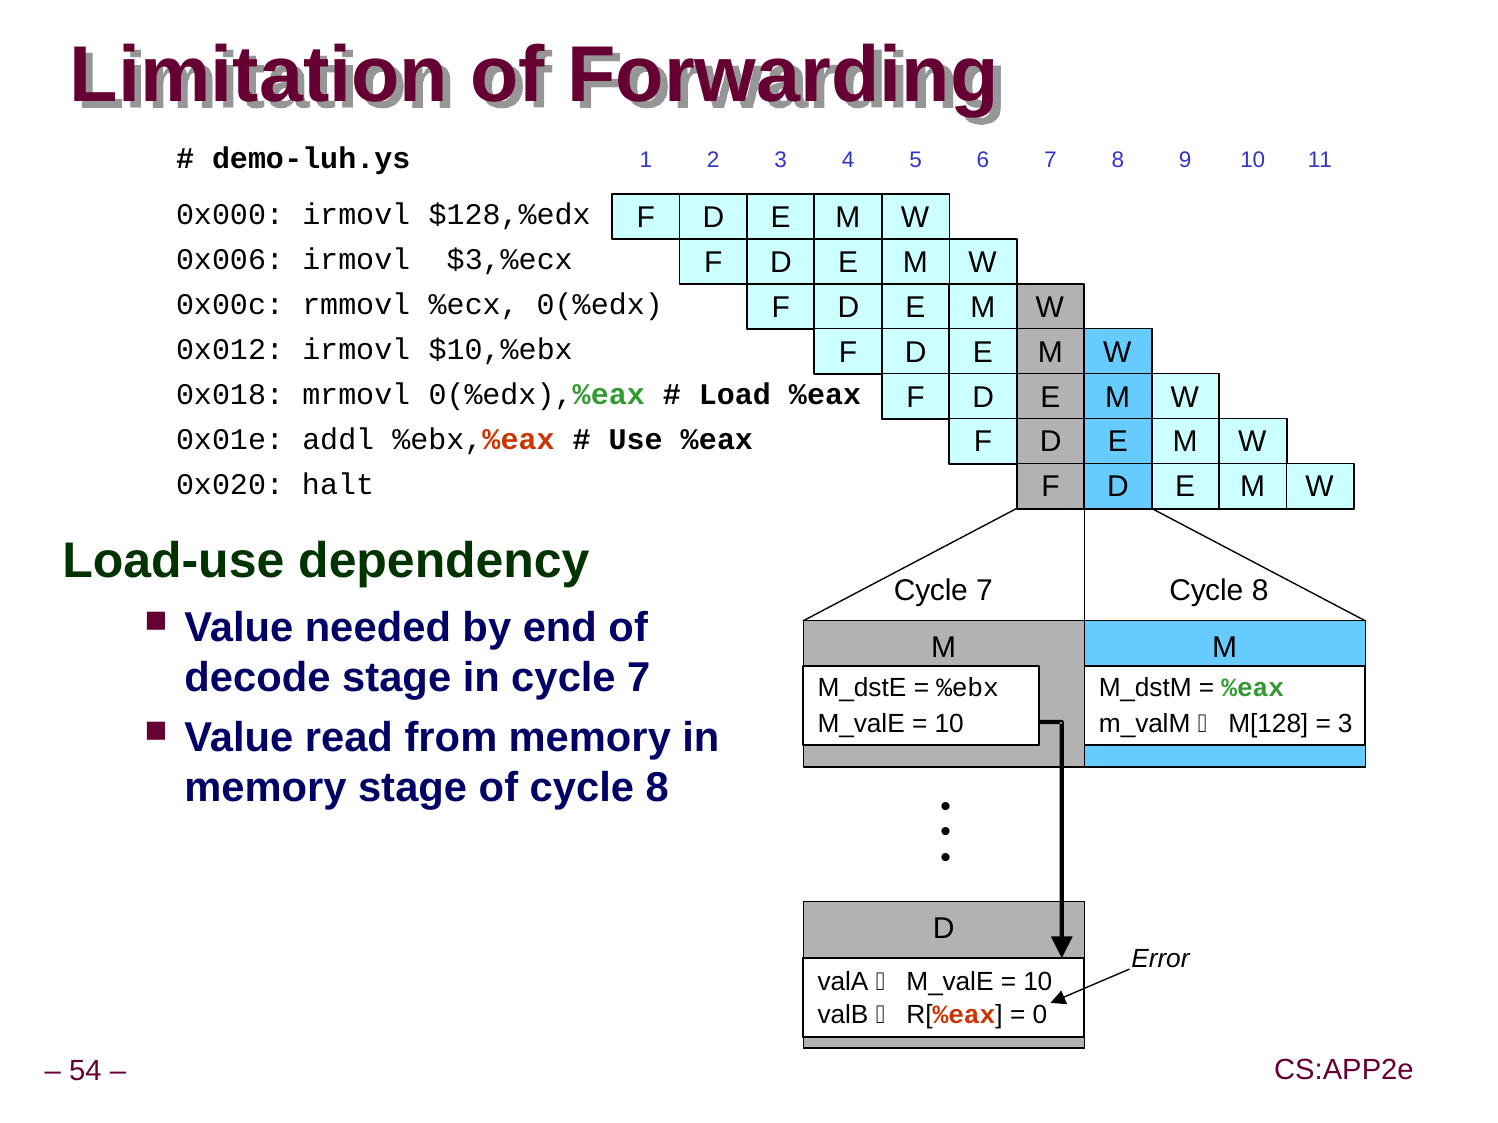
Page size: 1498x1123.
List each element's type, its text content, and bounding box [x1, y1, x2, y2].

list Load-use dependency Value needed by end of decode stage in cycle 7 Value read from memory in memory stage of cycle 8 [47, 524, 158, 1056]
title Limitation of Forwarding [69, 12, 1498, 141]
picture [162, 137, 1369, 1051]
